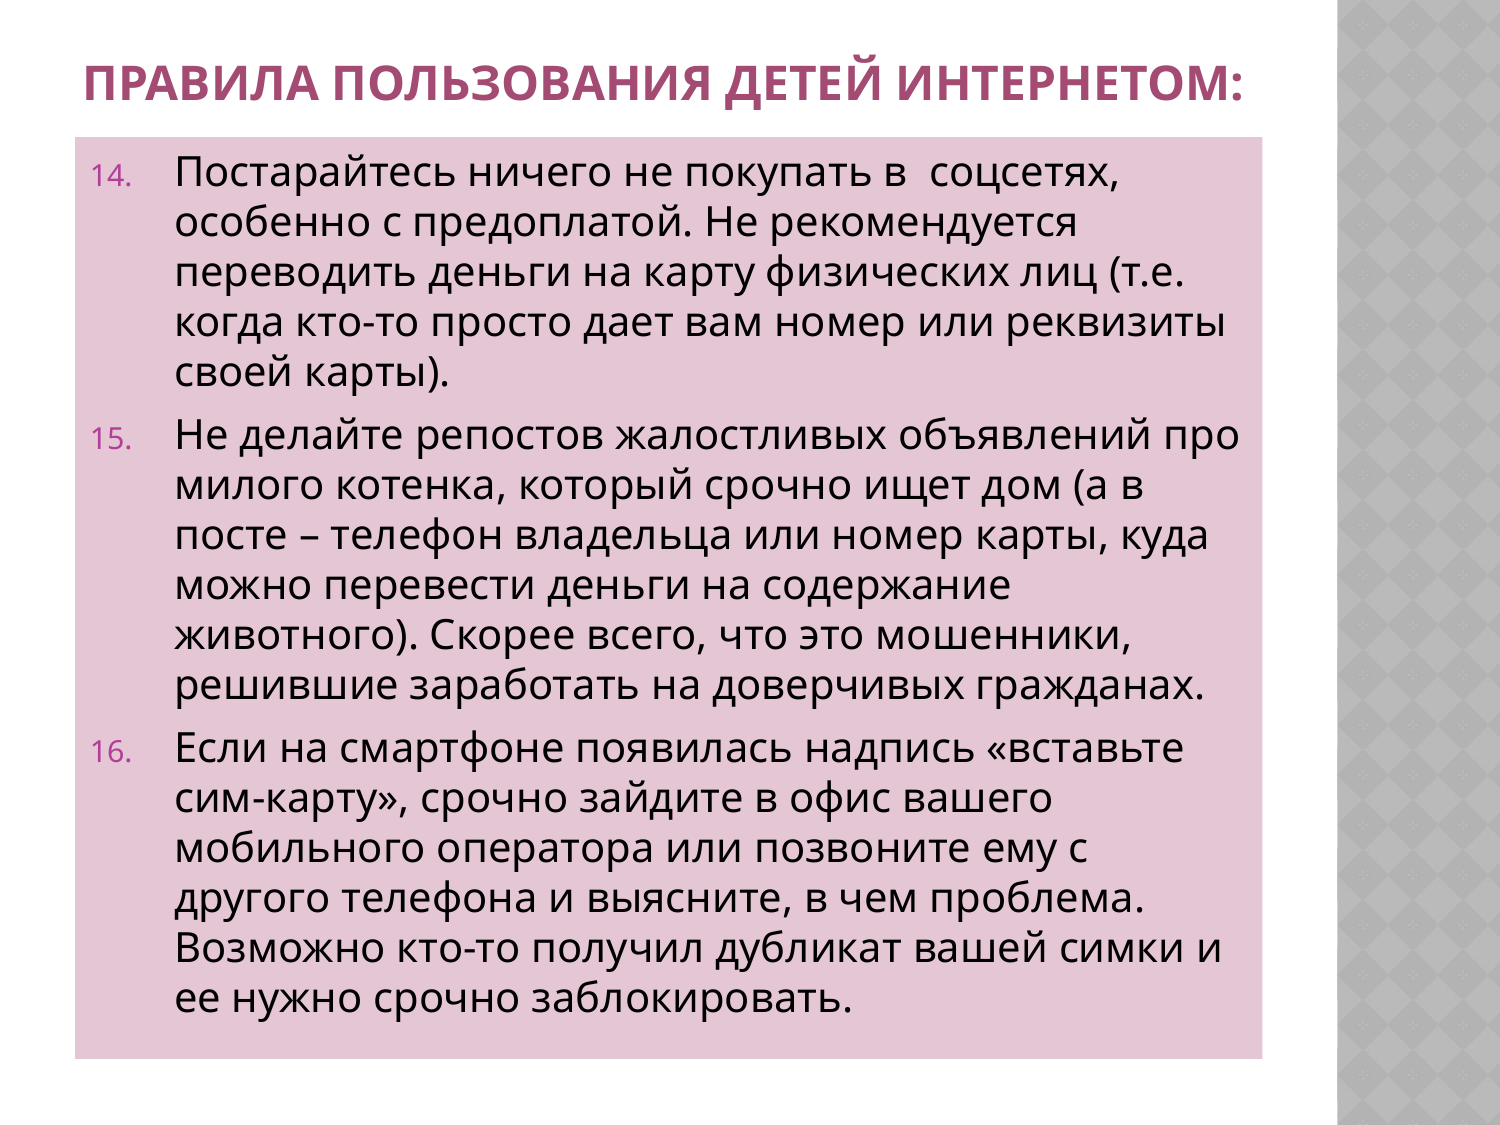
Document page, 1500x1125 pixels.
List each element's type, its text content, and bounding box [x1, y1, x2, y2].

list Постарайтесь ничего не покупать в соцсетях, особенно с предоплатой. Не рекомендуется переводить деньги на карту физических лиц (т.е. когда кто-то просто дает вам номер или реквизиты своей карты). Не делайте репостов жалостливых объявлений про милого котенка, который срочно ищет дом (а в посте – телефон владельца или номер карты, куда можно перевести деньги на содержание животного). Скорее всего, что это мошенники, решившие заработать на доверчивых гражданах. Если на смартфоне появилась надпись «вставьте сим-карту», срочно зайдите в офис вашего мобильного оператора или позвоните ему с другого телефона и выясните, в чем проблема. Возможно кто-то получил дубликат вашей симки и ее нужно срочно заблокировать. [75, 137, 1263, 1059]
title ПРАВИЛА ПОЛЬЗОВАНИЯ ДЕТЕЙ ИНТЕРНЕТОМ: [75, 52, 1263, 126]
